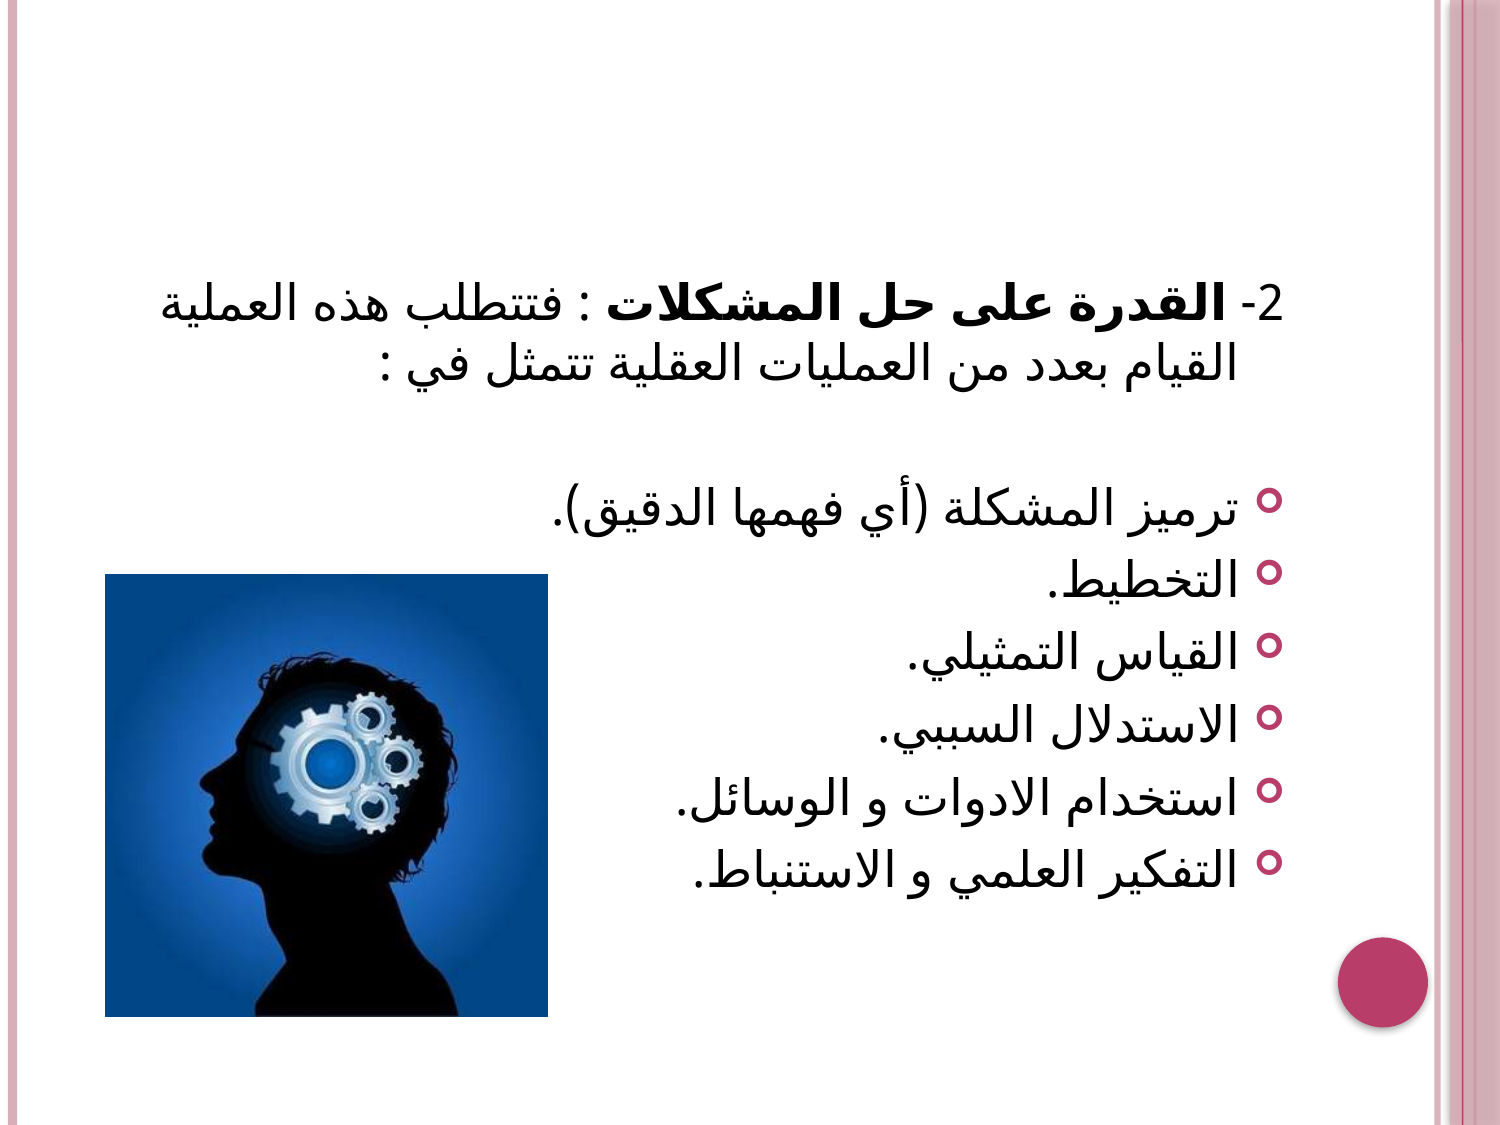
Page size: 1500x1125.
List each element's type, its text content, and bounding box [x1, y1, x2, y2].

list 2- القدرة على حل المشكلات : فتتطلب هذه العملية القيام بعدد من العمليات العقلية تتمثل في : ترميز المشكلة (أي فهمها الدقيق). التخطيط. القياس التمثيلي. الاستدلال السببي. استخدام الادوات و الوسائل. التفكير العلمي و الاستنباط. [75, 262, 1300, 1062]
picture [104, 573, 549, 1017]
